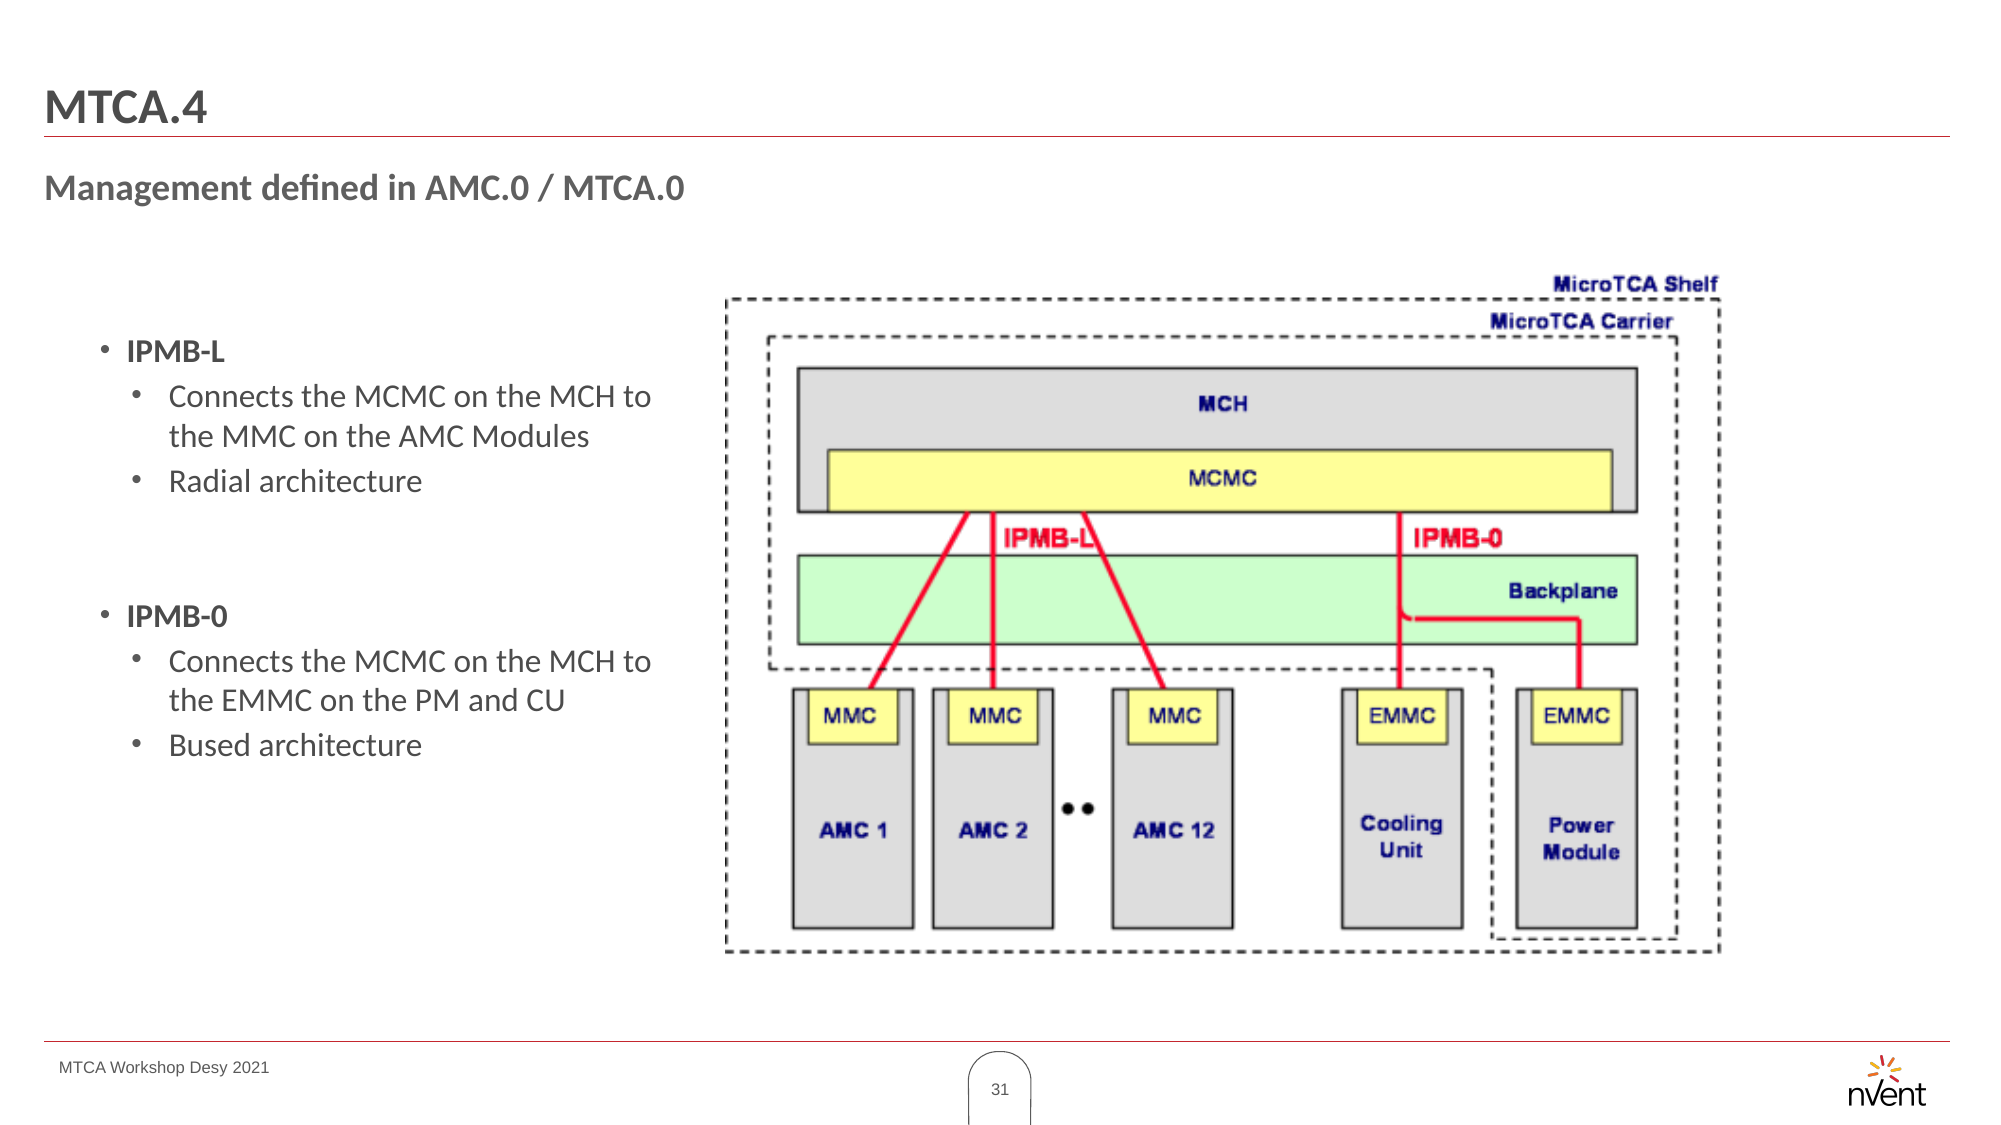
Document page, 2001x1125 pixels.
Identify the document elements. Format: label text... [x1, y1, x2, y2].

text_box IPMB-L Connects the MCMC on the MCH to the MMC on the AMC Modules Radial architecture IPMB-0 Connects the MCMC on the MCH to the EMMC on the PM and CU Bused architecture [99, 329, 663, 846]
picture [1849, 1055, 1926, 1106]
title MTCA.4 [44, 0, 1950, 143]
text_box Management defined in AMC.0 / MTCA.0 [44, 162, 700, 213]
picture [724, 262, 1754, 956]
list MTCA Workshop Desy 2021 [44, 1051, 475, 1113]
